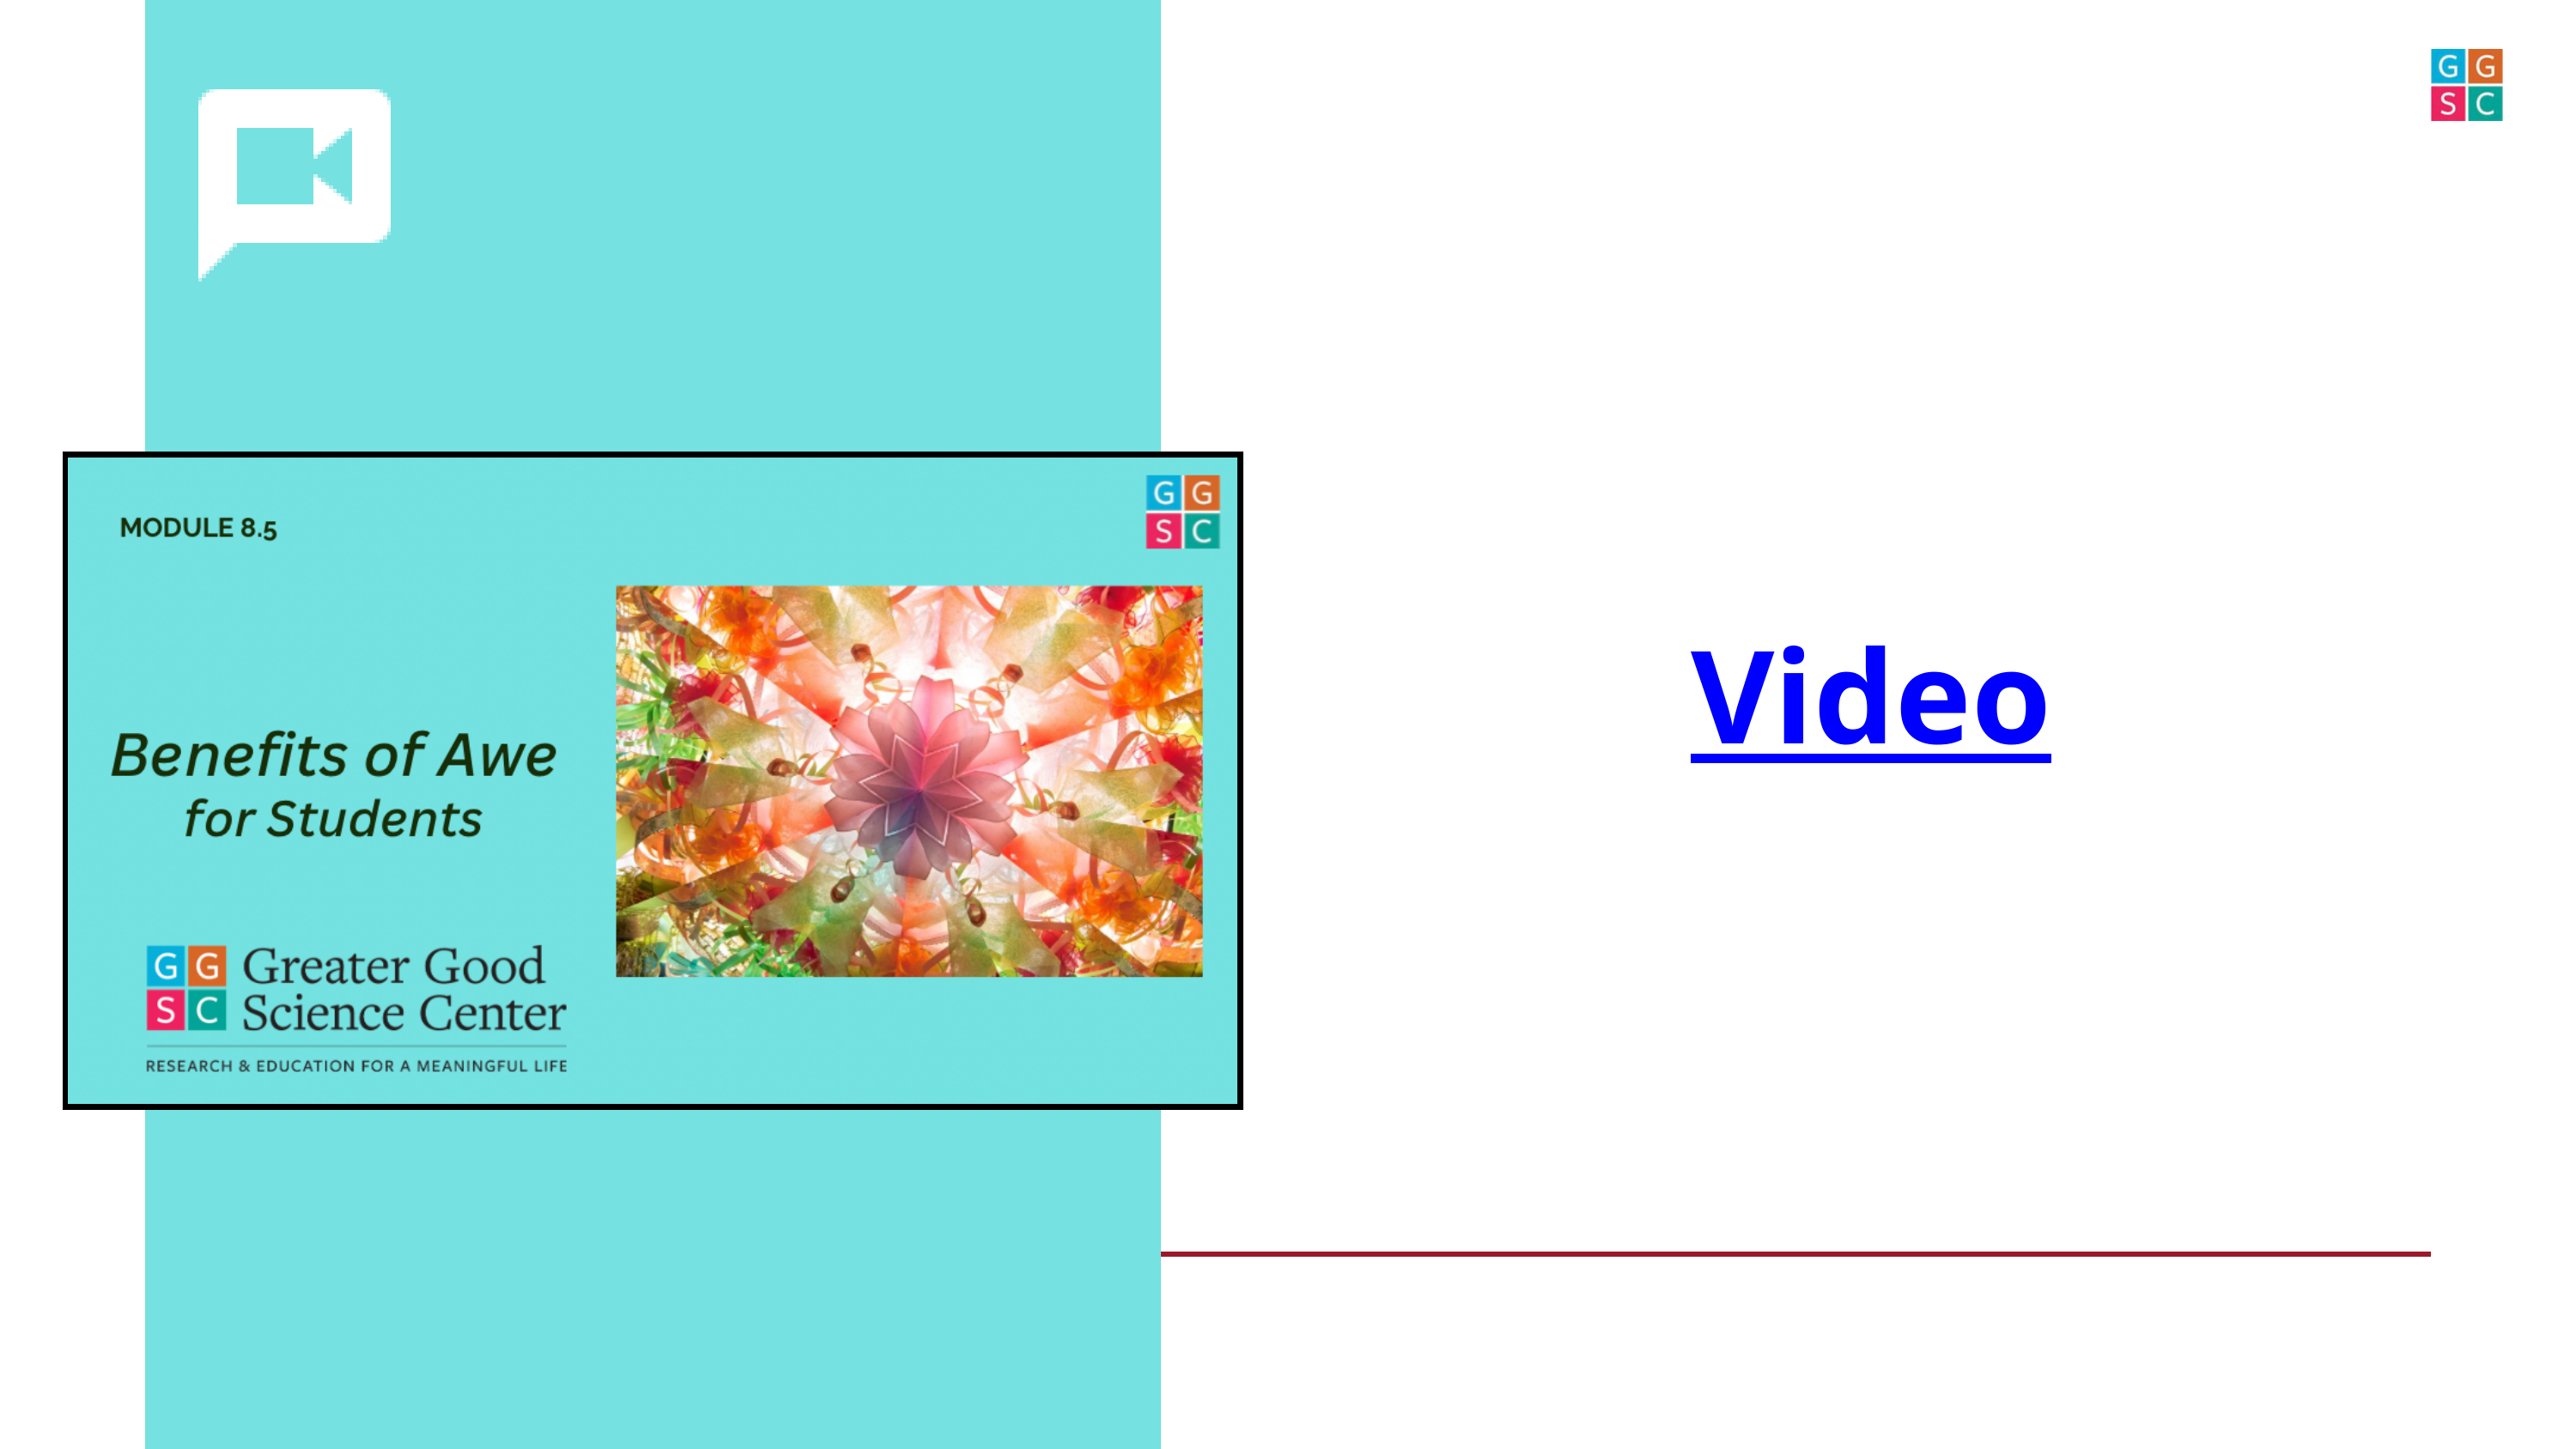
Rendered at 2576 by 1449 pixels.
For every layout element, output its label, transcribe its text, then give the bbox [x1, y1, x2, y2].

text_box Video [1691, 589, 2576, 791]
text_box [1166, 1251, 2432, 1257]
text_box [2431, 49, 2503, 121]
text_box [65, 454, 139, 1107]
text_box [1166, 454, 1241, 1107]
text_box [144, 0, 1162, 1449]
